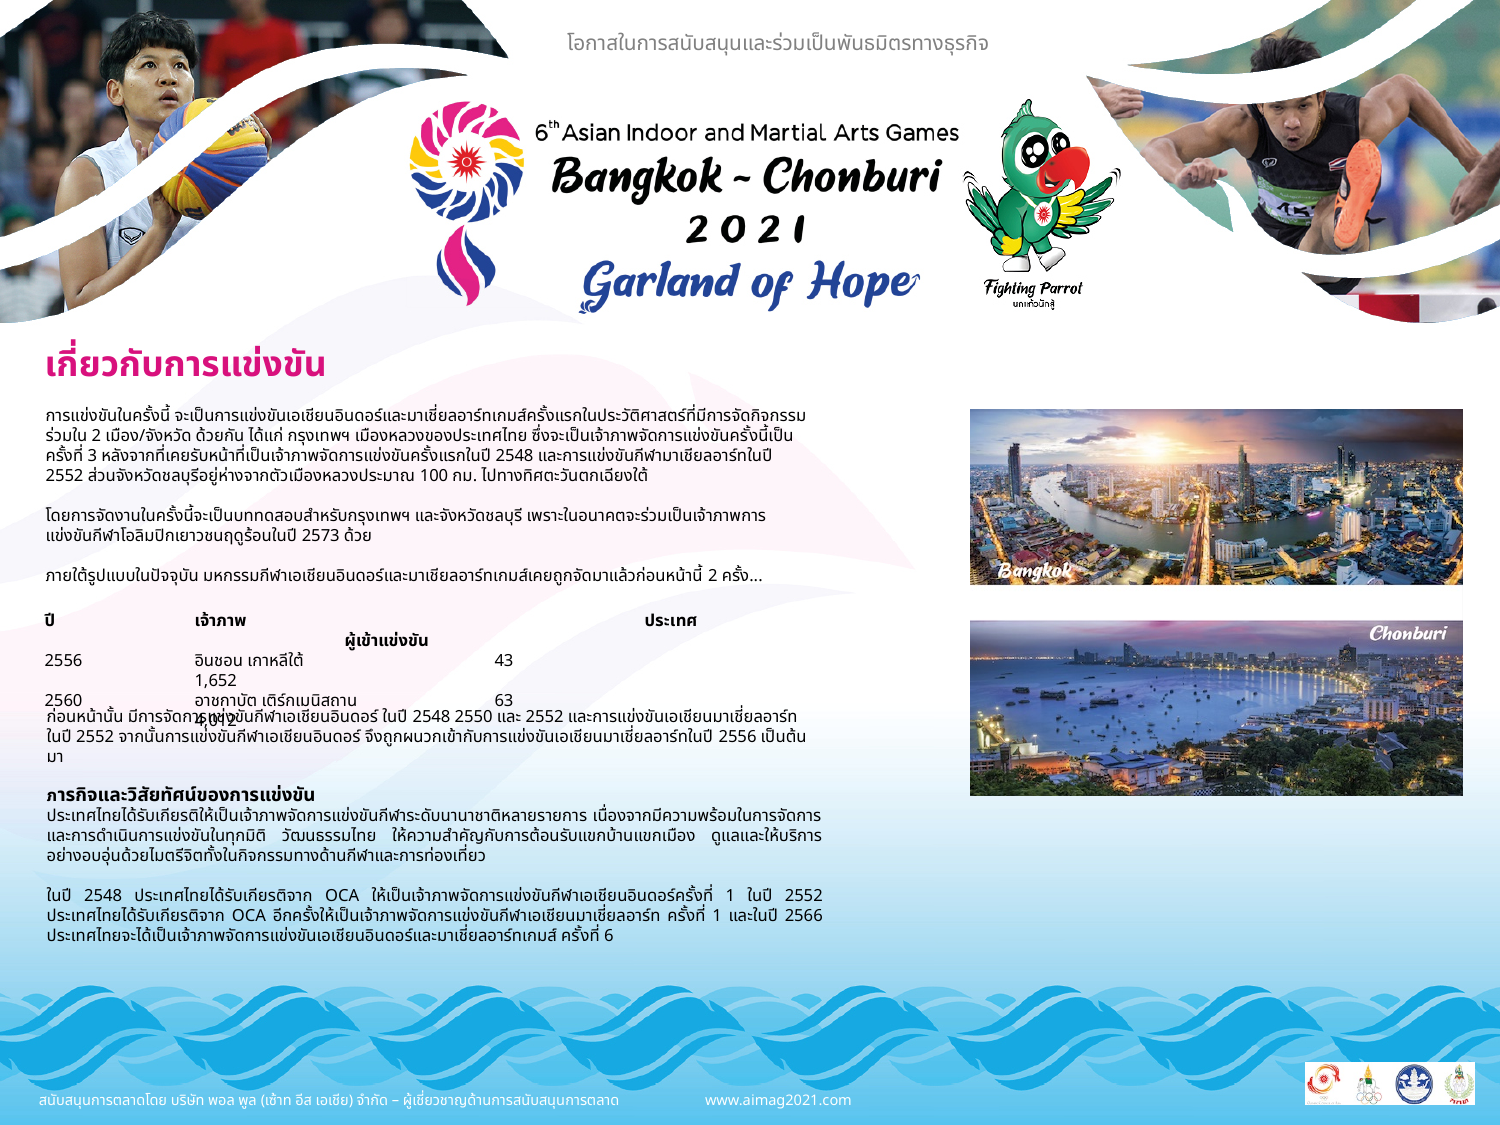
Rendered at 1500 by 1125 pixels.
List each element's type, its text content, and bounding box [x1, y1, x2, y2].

text_box การแข่งขันในครั้งนี้ จะเป็นการแข่งขันเอเชียนอินดอร์และมาเชี่ยลอาร์ทเกมส์ครั้งแรกในประวัติศาสตร์ที่มีการจัดกิจกรรมร่วมใน 2 เมือง/จังหวัด ด้วยกัน ได้แก่ กรุงเทพฯ เมืองหลวงของประเทศไทย ซึ่งจะเป็นเจ้าภาพจัดการแข่งขันครั้งนี้เป็นครั้งที่ 3 หลังจากที่เคยรับหน้าที่เป็นเจ้าภาพจัดการแข่งขันครั้งแรกในปี 2548 และการแข่งขันกีฬามาเชียลอาร์ทในปี 2552 ส่วนจังหวัดชลบุรีอยู่ห่างจากตัวเมืองหลวงประมาณ 100 กม. ไปทางทิศตะวันตกเฉียงใต้ โดยการจัดงานในครั้งนี้จะเป็นบททดสอบสำหรับกรุงเทพฯ และจังหวัดชลบุรี เพราะในอนาคตจะร่วมเป็นเจ้าภาพการแข่งขันกีฬาโอลิมปิกเยาวชนฤดูร้อนในปี 2573 ด้วย ภายใต้รูปแบบในปัจจุบัน มหกรรมกีฬาเอเชียนอินดอร์และมาเชียลอาร์ทเกมส์เคยถูกจัดมาแล้วก่อนหน้านี้ 2 ครั้ง... [38, 397, 819, 592]
text_box ภารกิจและวิสัยทัศน์ของการแข่งขัน ประเทศไทยได้รับเกียรติให้เป็นเจ้าภาพจัดการแข่งขันกีฬาระดับนานาชาติหลายรายการ เนื่องจากมีความพร้อมในการจัดการและการดำเนินการแข่งขันในทุกมิติ วัฒนธรรมไทย ให้ความสำคัญกับการต้อนรับแขกบ้านแขกเมือง ดูแลและให้บริการอย่างอบอุ่นด้วยไมตรีจิตทั้งในกิจกรรมทางด้านกีฬาและการท่องเที่ยว ในปี 2548 ประเทศไทยได้รับเกียรติจาก OCA ให้เป็นเจ้าภาพจัดการแข่งขันกีฬาเอเชียนอินดอร์ครั้งที่ 1 ในปี 2552 ประเทศไทยได้รับเกียรติจาก OCA อีกครั้งให้เป็นเจ้าภาพจัดการแข่งขันกีฬาเอเชียนมาเชี่ยลอาร์ท ครั้งที่ 1 และในปี 2566 ประเทศไทยจะได้เป็นเจ้าภาพจัดการแข่งขันเอเชียนอินดอร์และมาเชี่ยลอาร์ทเกมส์ ครั้งที่ 6 [39, 775, 831, 953]
picture [0, 0, 1500, 1125]
text_box เกี่ยวกับการแข่งขัน [37, 333, 852, 391]
text_box ก่อนหน้านั้น มีการจัดการแข่งขันกีฬาเอเชียนอินดอร์ ในปี 2548 2550 และ 2552 และการแข่งขันเอเชียนมาเชี่ยลอาร์ท ในปี 2552 จากนั้นการแข่งขันกีฬาเอเชียนอินดอร์ จึงถูกผนวกเข้ากับการแข่งขันเอเชียนมาเชี่ยลอาร์ทในปี 2556 เป็นต้นมา [39, 698, 831, 774]
text_box ปี เจ้าภาพ ประเทศ ผู้เข้าแข่งขัน 2556 อินชอน เกาหลีใต้ 43 1,652 2560 อาชกาบัต เติร์กเมนิสถาน 63 4,012 [37, 602, 788, 738]
